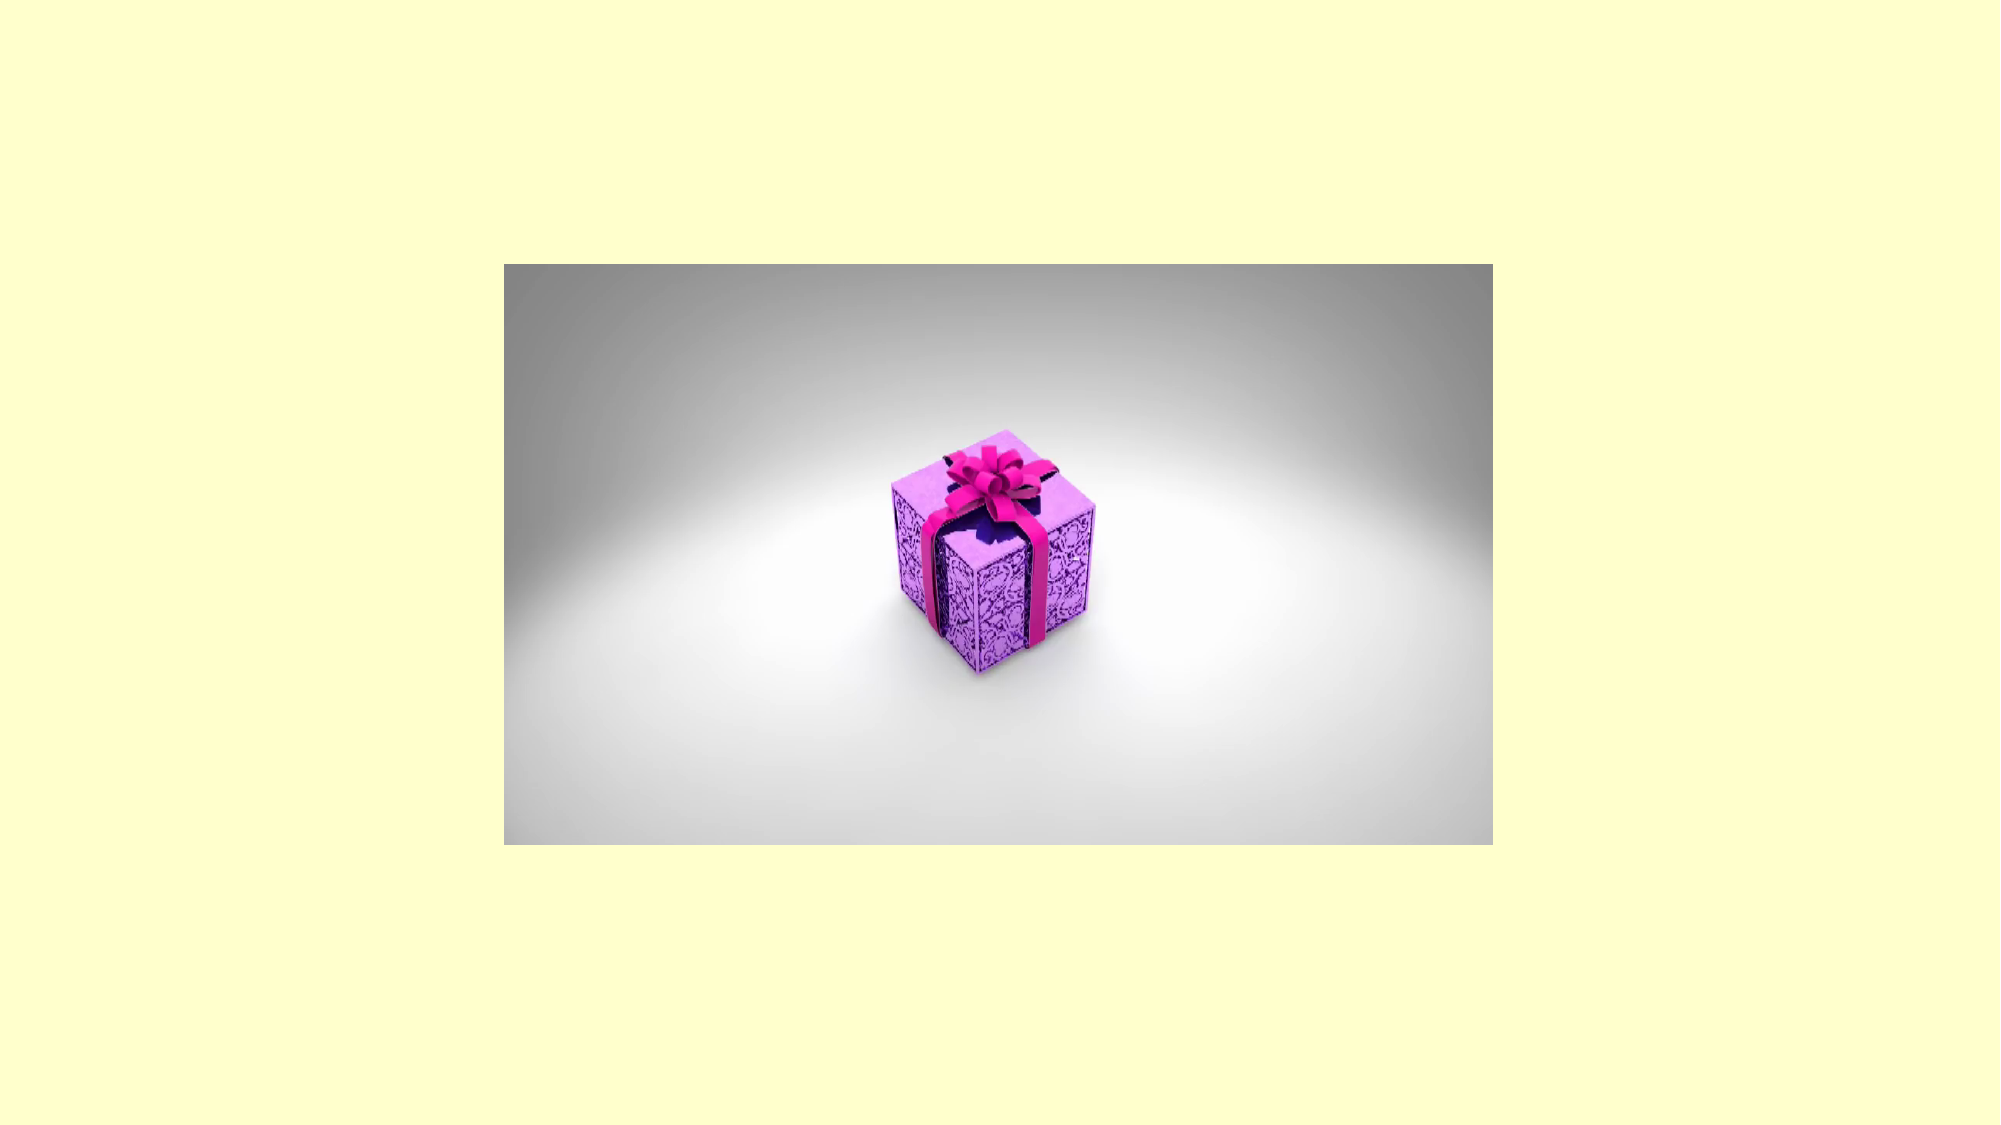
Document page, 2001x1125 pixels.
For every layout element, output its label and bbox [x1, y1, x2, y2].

list [504, 263, 1494, 846]
